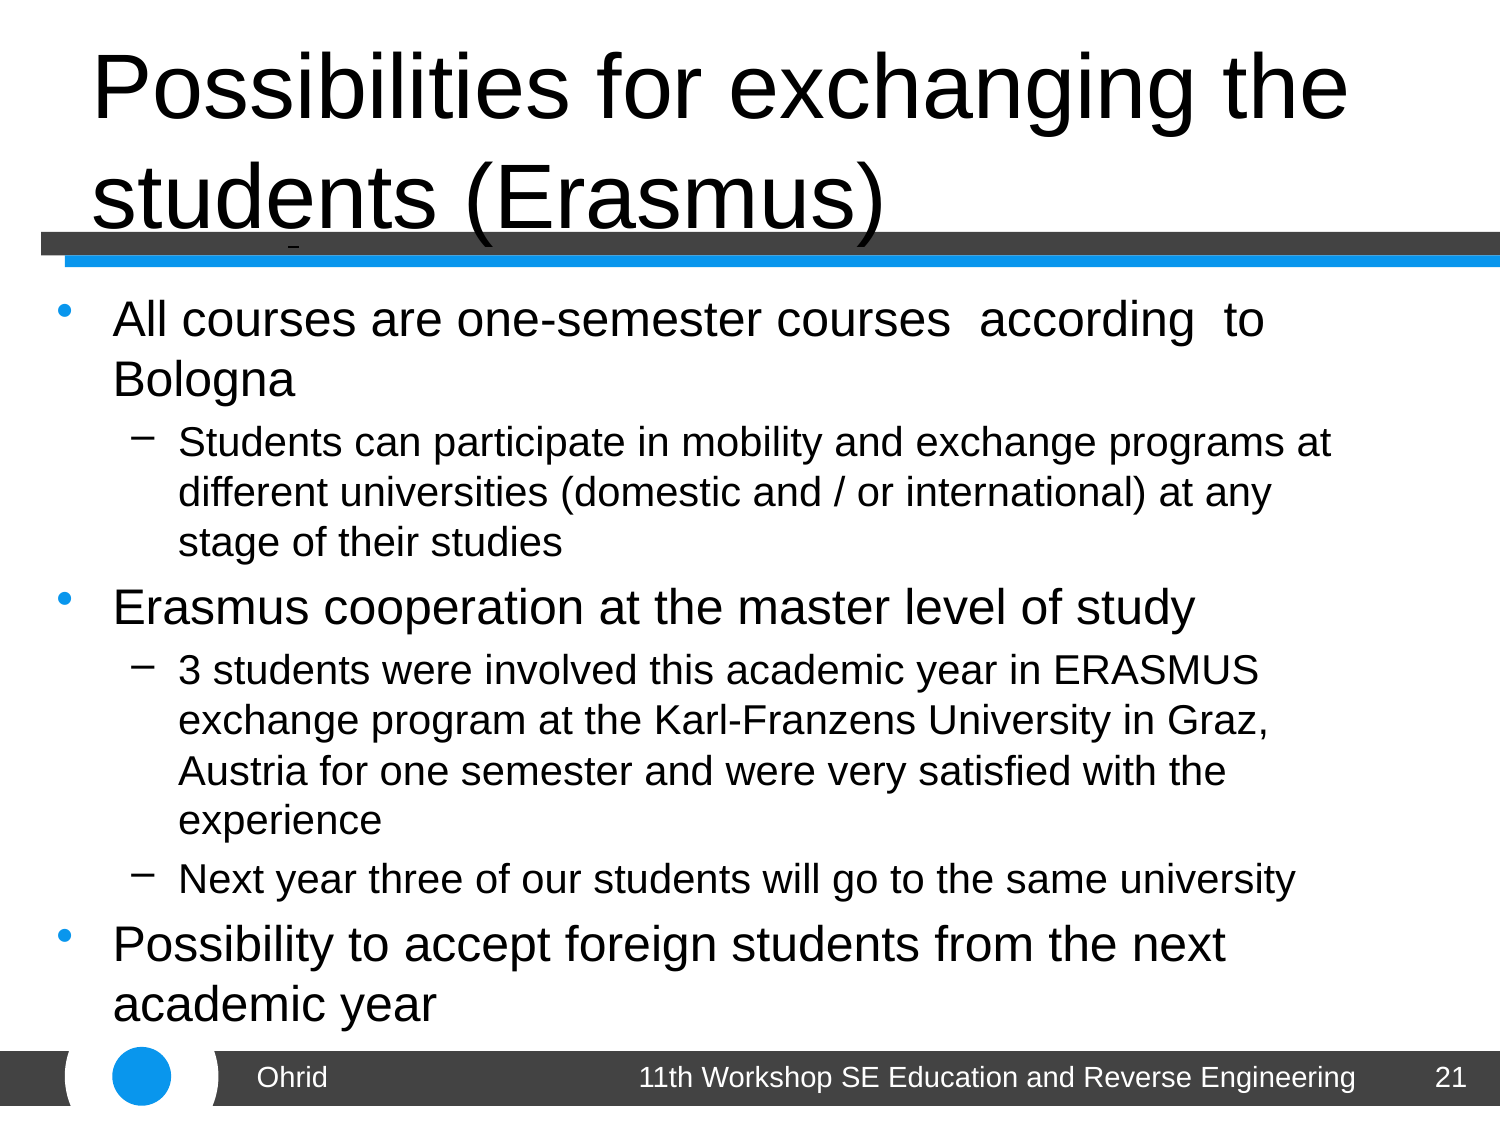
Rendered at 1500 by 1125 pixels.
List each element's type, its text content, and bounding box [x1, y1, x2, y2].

list All courses are one-semester courses according to Bologna Students can participate in mobility and exchange programs at different universities (domestic and / or international) at any stage of their studies Erasmus cooperation at the master level of study 3 students were involved this academic year in ERASMUS exchange program at the Karl-Franzens University in Graz, Austria for one semester and were very satisfied with the experience Next year three of our students will go to the same university Possibility to accept foreign students from the next academic year [41, 278, 1392, 1022]
title Possibilities for exchanging the students (Erasmus) [76, 42, 1389, 231]
text_box Ohrid [241, 1051, 596, 1125]
text_box 11th Workshop SE Education and Reverse Engineering [596, 1051, 1399, 1125]
text_box 21 [1399, 1051, 1483, 1125]
text_box [273, 199, 314, 259]
